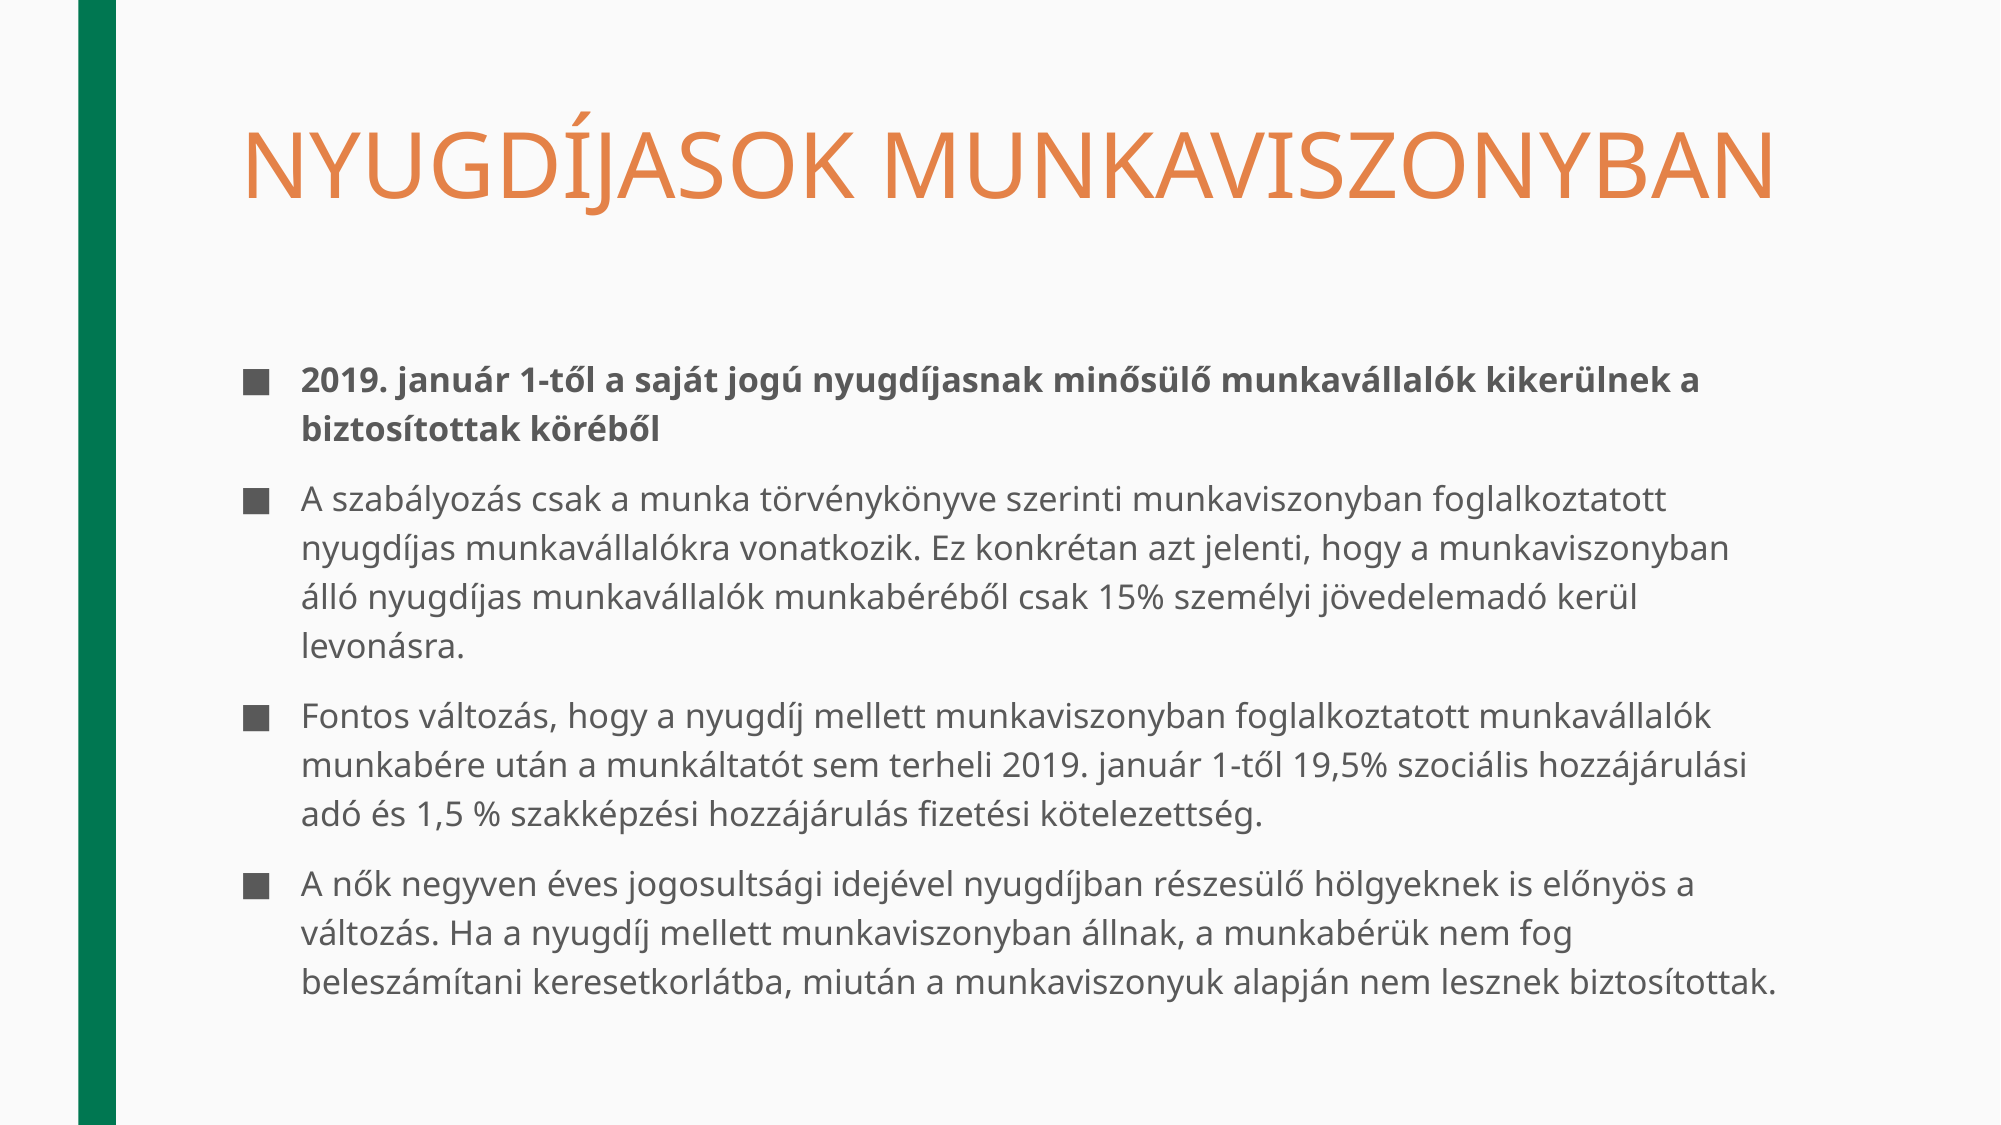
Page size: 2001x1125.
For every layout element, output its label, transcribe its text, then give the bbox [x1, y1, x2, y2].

title NYUGDÍJASOK MUNKAVISZONYBAN [225, 112, 1883, 249]
list 2019. január 1-től a saját jogú nyugdíjasnak minősülő munkavállalók kikerülnek a biztosítottak köréből A szabályozás csak a munka törvénykönyve szerinti munkaviszonyban foglalkoztatott nyugdíjas munkavállalókra vonatkozik. Ez konkrétan azt jelenti, hogy a munkaviszonyban álló nyugdíjas munkavállalók munkabéréből csak 15% személyi jövedelemadó kerül levonásra. Fontos változás, hogy a nyugdíj mellett munkaviszonyban foglalkoztatott munkavállalók munkabére után a munkáltatót sem terheli 2019. január 1-től 19,5% szociális hozzájárulási adó és 1,5 % szakképzési hozzájárulás fizetési kötelezettség. A nők negyven éves jogosultsági idejével nyugdíjban részesülő hölgyeknek is előnyös a változás. Ha a nyugdíj mellett munkaviszonyban állnak, a munkabérük nem fog beleszámítani keresetkorlátba, miután a munkaviszonyuk alapján nem lesznek biztosítottak. [225, 280, 1800, 1053]
